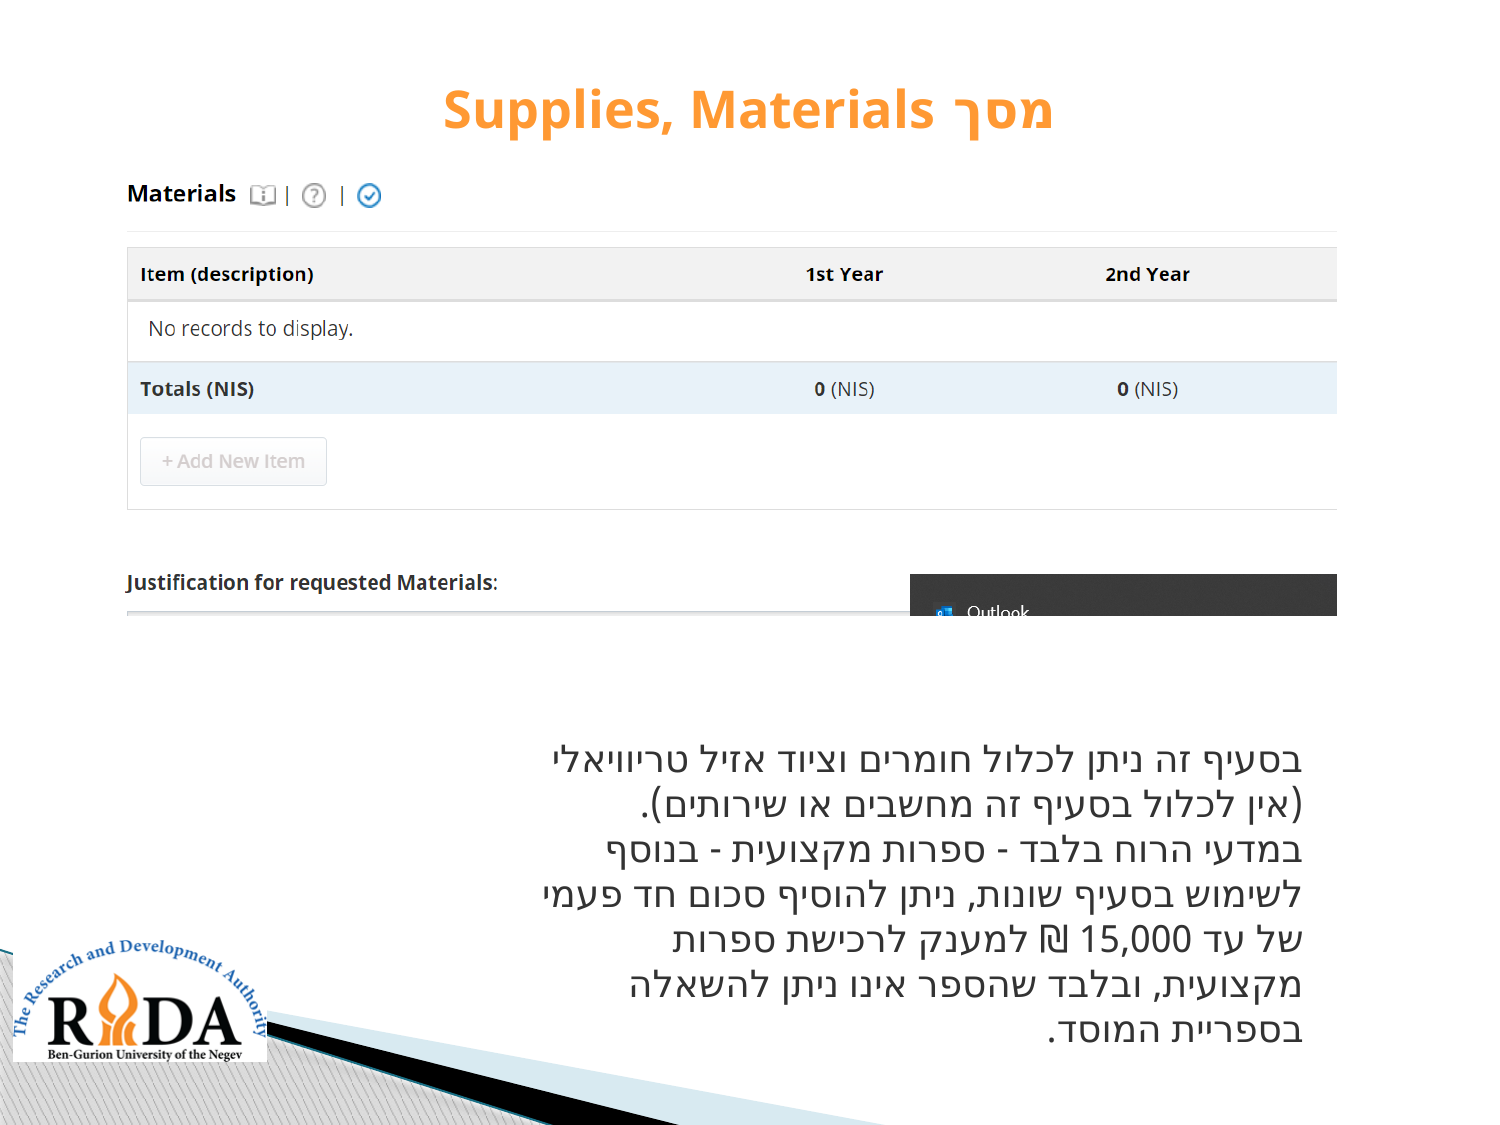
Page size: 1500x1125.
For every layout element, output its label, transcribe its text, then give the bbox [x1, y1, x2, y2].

picture [100, 156, 1337, 616]
picture [12, 940, 267, 1062]
text_box בסעיף זה ניתן לכלול חומרים וציוד אזיל טריוויאלי (אין לכלול בסעיף זה מחשבים או שירותים). במדעי הרוח בלבד - ספרות מקצועית - בנוסף לשימוש בסעיף שונות, ניתן להוסיף סכום חד פעמי של עד 15,000 ₪ למענק לרכישת ספרות מקצועית, ובלבד שהספר אינו ניתן להשאלה בספריית המוסד. [521, 727, 1337, 1057]
title מסך Supplies, Materials [75, 45, 1425, 233]
